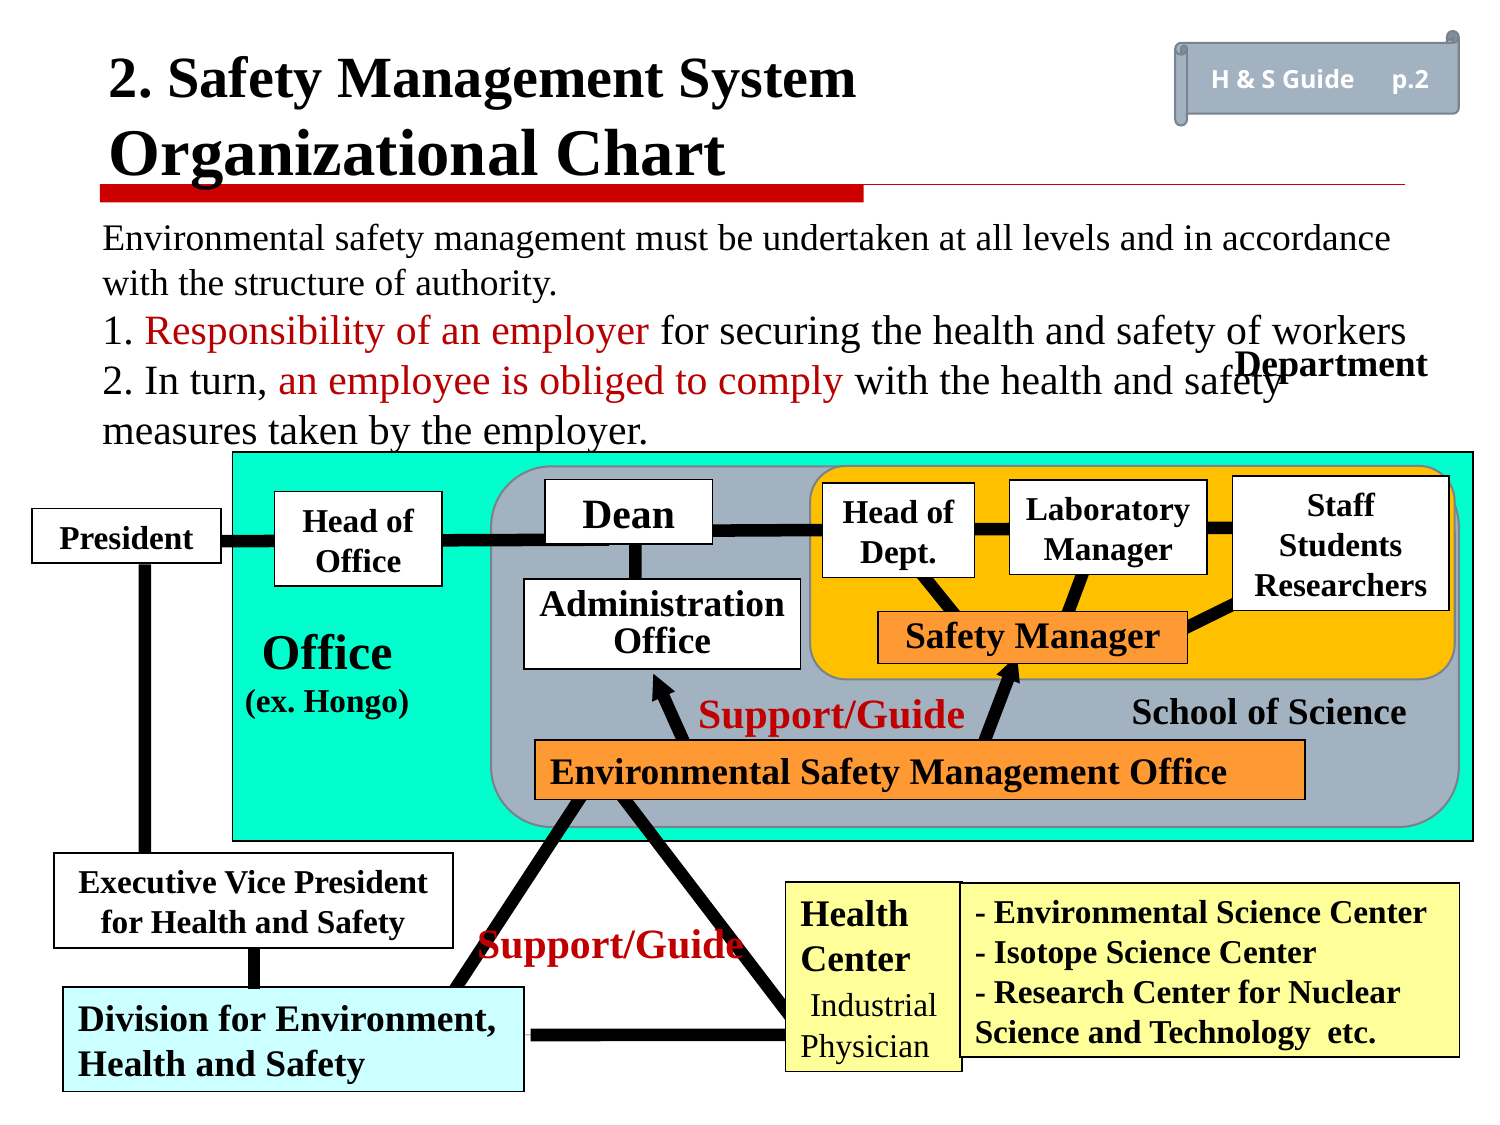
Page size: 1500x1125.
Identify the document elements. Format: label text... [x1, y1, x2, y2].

text_box Safety Manager [878, 611, 1188, 664]
text_box [809, 464, 1445, 530]
text_box Health Center Industrial Physician [785, 881, 963, 1072]
text_box [232, 452, 1474, 842]
text_box Department [1214, 331, 1449, 392]
text_box Dean [545, 479, 713, 545]
text_box Support/Guide [588, 679, 1075, 745]
text_box Environmental safety management must be undertaken at all levels and in accordance with the structure of authority. 1. Responsibility of an employer for securing the health and safety of workers 2. In turn, an employee is obliged to comply with the health and safety measures taken by the employer. [87, 205, 1424, 461]
text_box Executive Vice President for Health and Safety [53, 853, 454, 948]
text_box [490, 465, 1460, 829]
text_box [653, 673, 660, 679]
text_box - Environmental Science Center - Isotope Science Center - Research Center for Nuclear Science and Technology etc. [960, 882, 1460, 1058]
text_box H & S Guide p.2 [1174, 29, 1460, 127]
text_box Head of Dept. [822, 482, 975, 578]
text_box [809, 481, 1456, 681]
text_box Environmental Safety Management Office [534, 739, 1306, 800]
text_box Support/Guide [437, 909, 785, 974]
text_box President [32, 508, 221, 564]
text_box 2. Safety Management System Organizational Chart [94, 85, 1407, 197]
text_box Laboratory Manager [1009, 479, 1208, 575]
text_box School of Science [1111, 679, 1428, 739]
text_box Administration Office [523, 579, 801, 669]
text_box Head of Office [274, 491, 442, 587]
text_box Office (ex. Hongo) [222, 611, 433, 727]
text_box Staff Students Researchers [1232, 475, 1450, 611]
text_box Division for Environment, Health and Safety [63, 986, 524, 1092]
